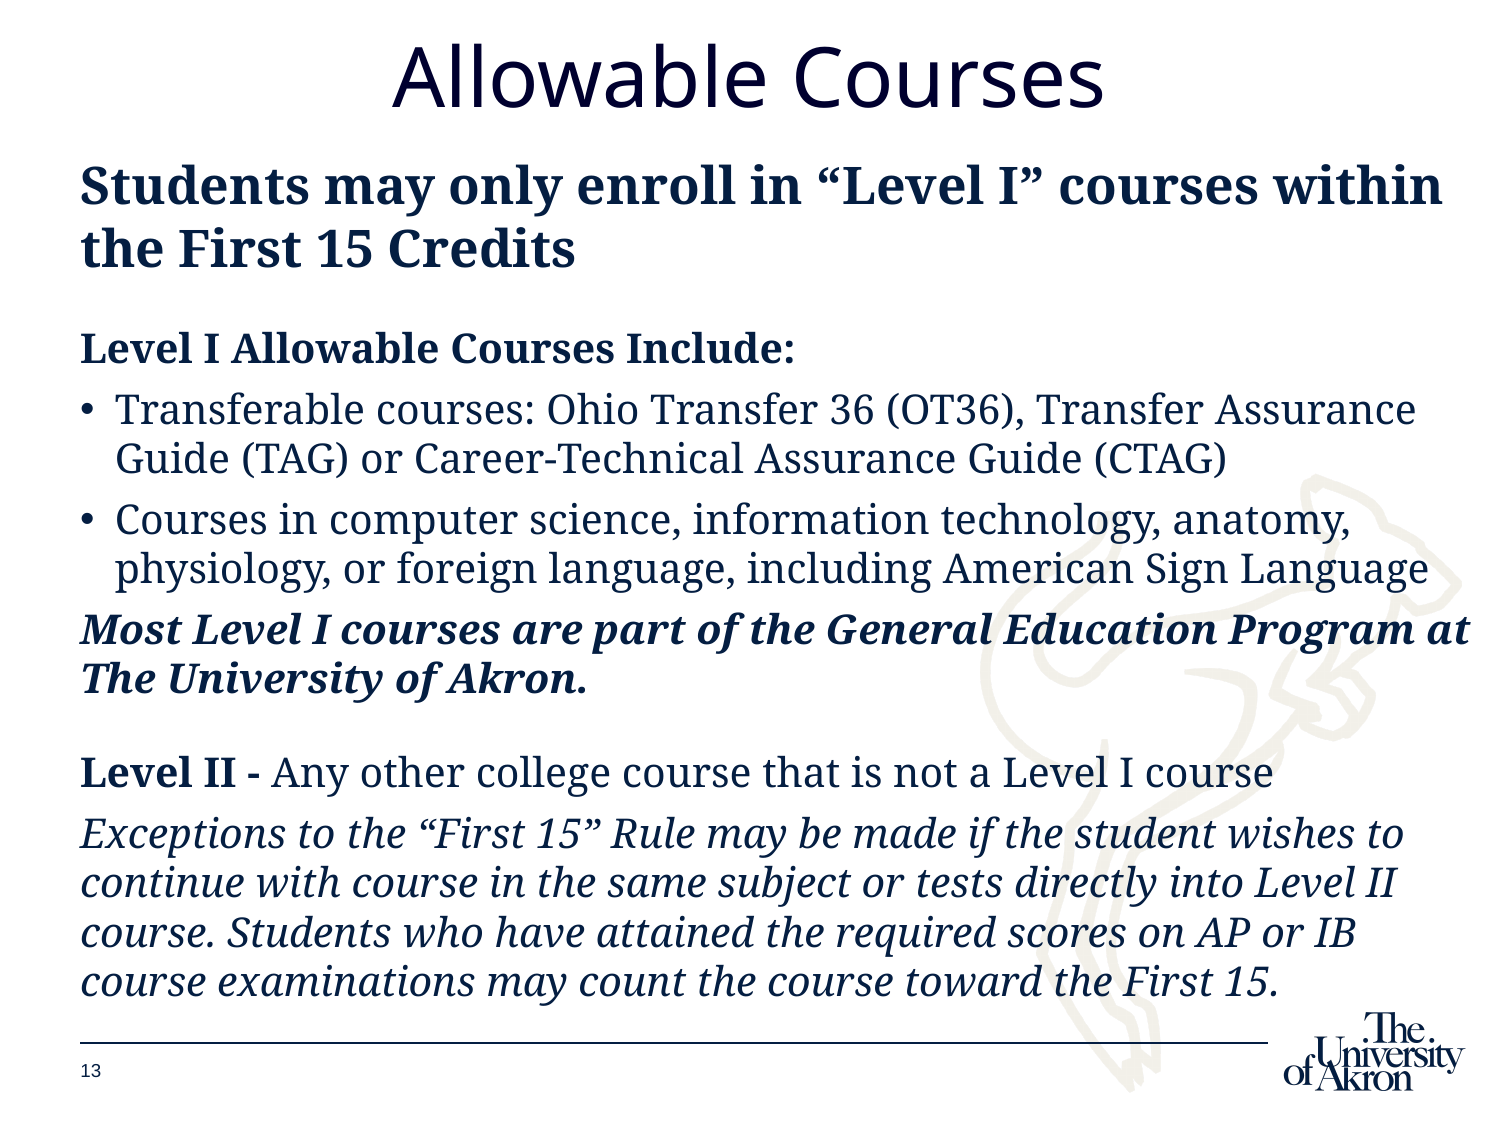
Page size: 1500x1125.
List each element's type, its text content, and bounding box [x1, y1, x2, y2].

picture [980, 1016, 1466, 1093]
list Students may only enroll in “Level I” courses within the First 15 Credits Level I Allowable Courses Include: Transferable courses: Ohio Transfer 36 (OT36), Transfer Assurance Guide (TAG) or Career-Technical Assurance Guide (CTAG) Courses in computer science, information technology, anatomy, physiology, or foreign language, including American Sign Language Most Level I courses are part of the General Education Program at The University of Akron. Level II - Any other college course that is not a Level I course Exceptions to the “First 15” Rule may be made if the student wishes to continue with course in the same subject or tests directly into Level II course. Students who have attained the required scores on AP or IB course examinations may count the course toward the First 15. [65, 145, 1500, 1016]
text_box Allowable Courses [0, 42, 1500, 107]
